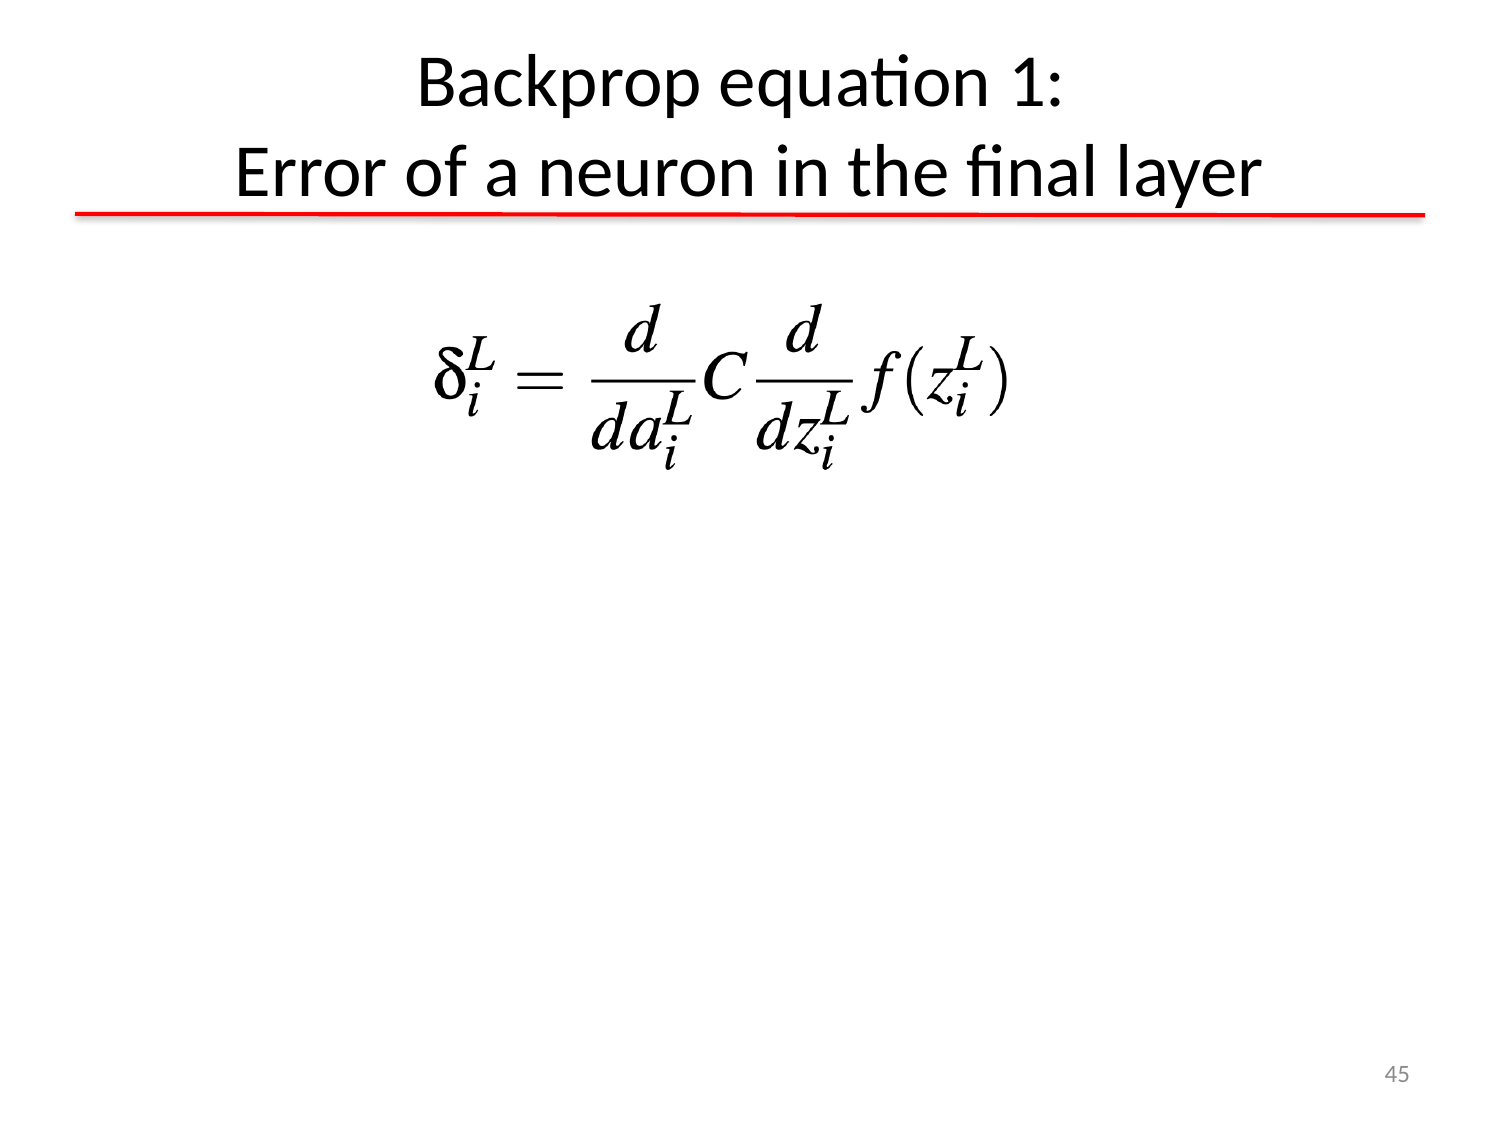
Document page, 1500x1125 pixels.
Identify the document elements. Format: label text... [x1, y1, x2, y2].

title Backprop equation 1: Error of a neuron in the final layer [75, 45, 1425, 198]
picture [419, 283, 1026, 488]
slide_number 45 [1074, 1042, 1425, 1103]
